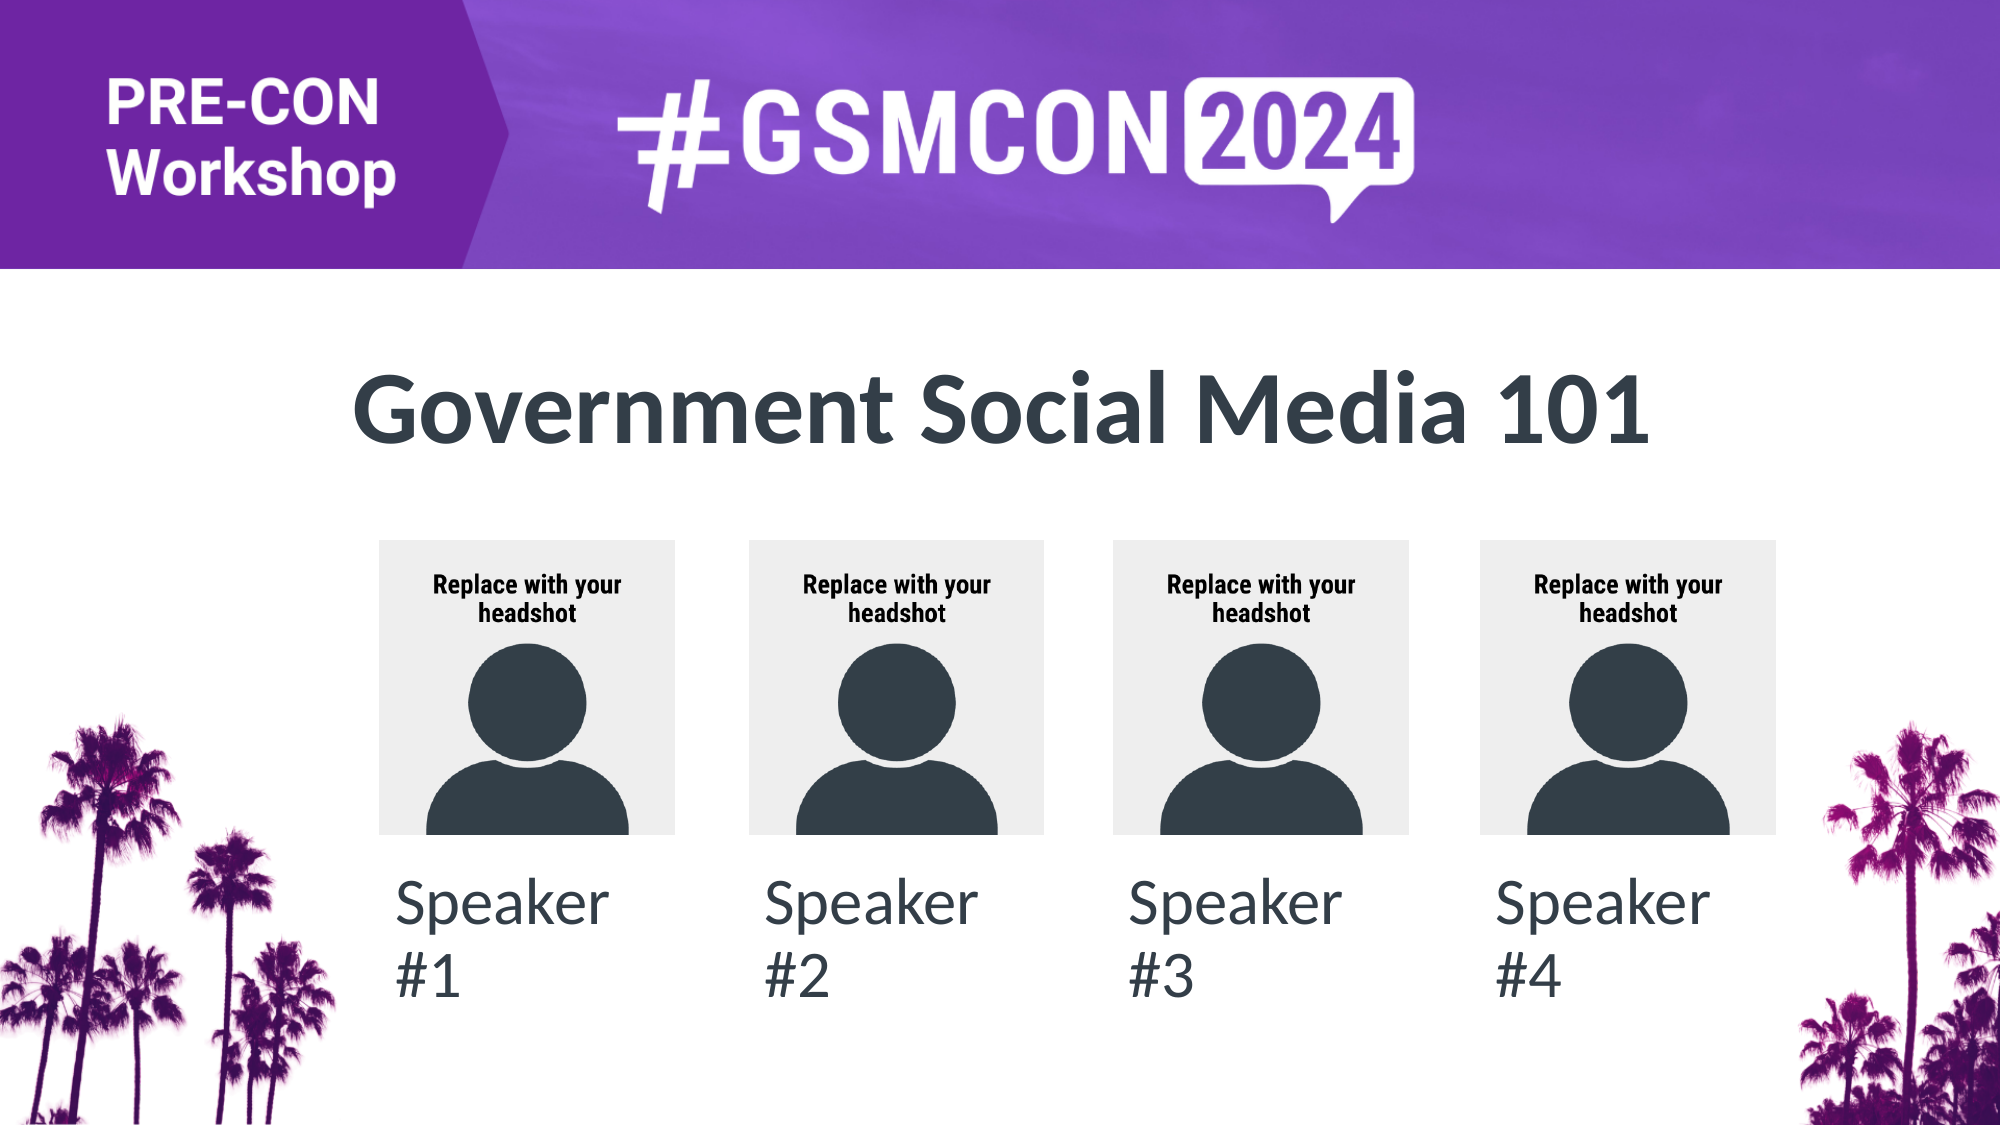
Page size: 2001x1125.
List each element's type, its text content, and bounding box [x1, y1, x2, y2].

text_box Speaker #2 [749, 857, 1037, 1044]
title Government Social Media 101 [98, 343, 1907, 484]
list Speaker #1 [379, 857, 668, 1044]
text_box Speaker #4 [1480, 857, 1769, 1044]
text_box Speaker #3 [1113, 857, 1402, 1044]
picture [0, 0, 2000, 1125]
